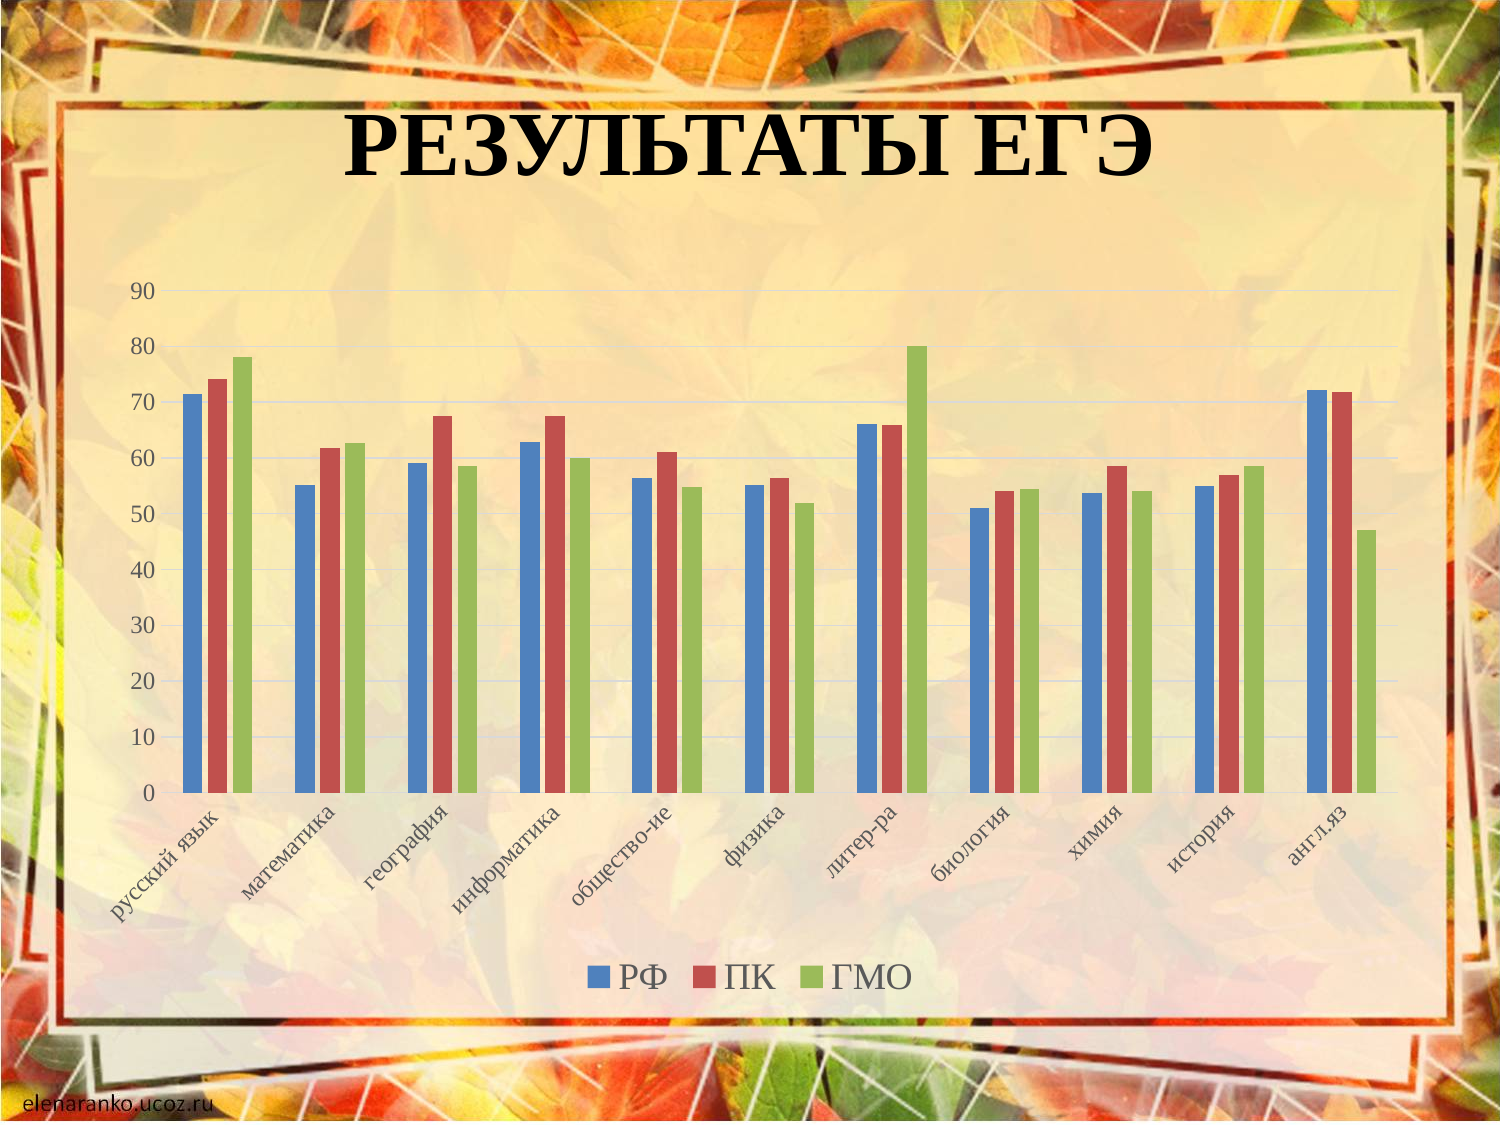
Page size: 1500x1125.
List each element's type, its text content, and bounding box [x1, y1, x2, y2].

picture [0, 0, 1500, 1125]
chart [74, 262, 1426, 1006]
title РЕЗУЛЬТАТЫ ЕГЭ [75, 45, 1425, 233]
